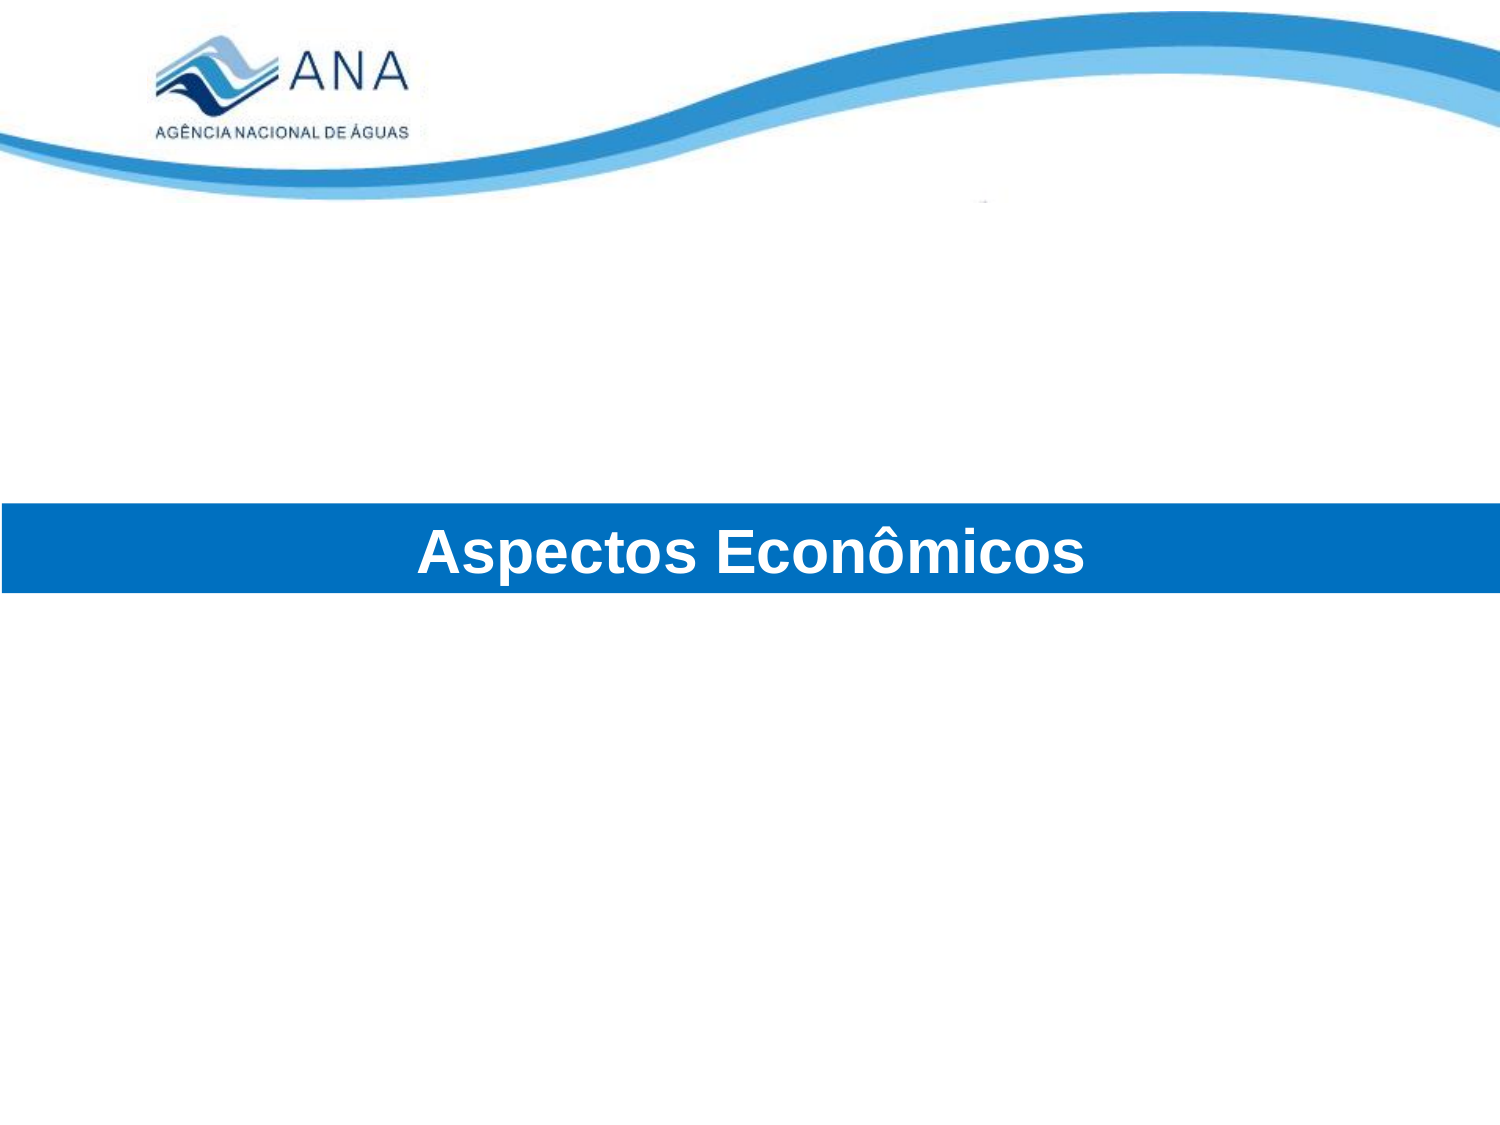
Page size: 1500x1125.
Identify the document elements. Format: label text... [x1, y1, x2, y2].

text_box Aspectos Econômicos [1, 503, 1500, 594]
picture [0, 11, 1500, 203]
